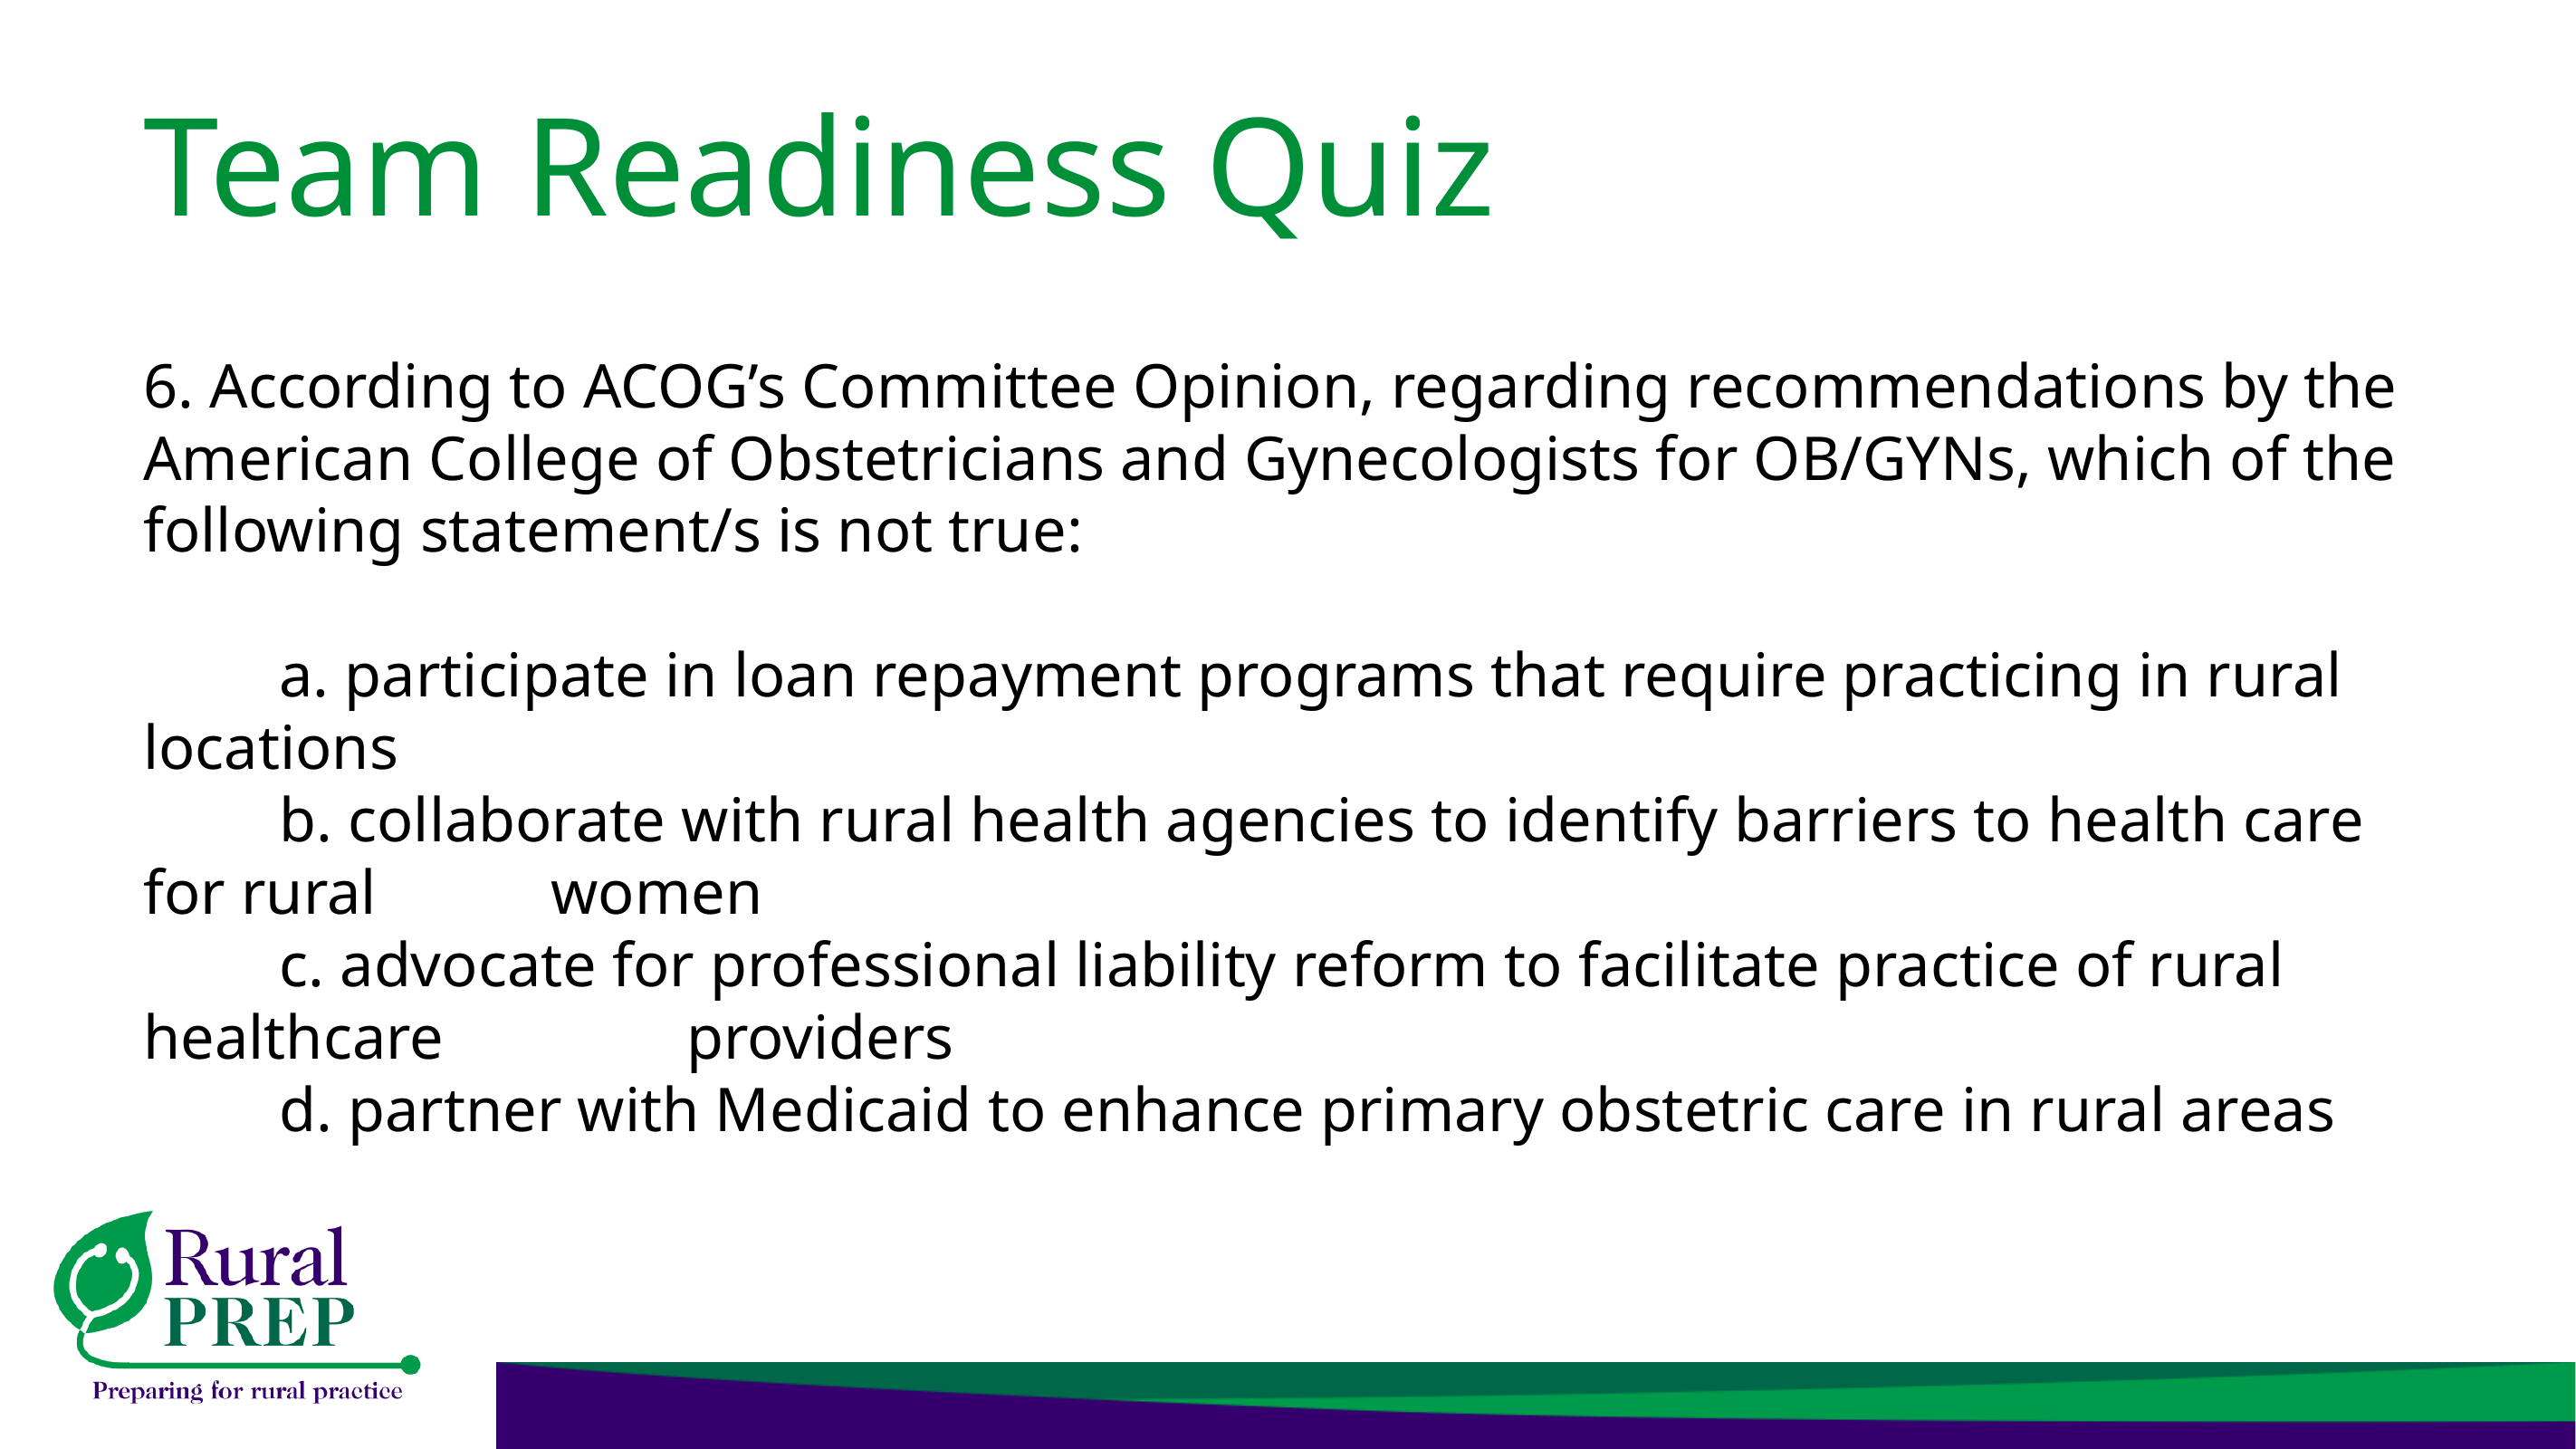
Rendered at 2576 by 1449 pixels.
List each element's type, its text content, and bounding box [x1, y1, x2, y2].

list 6. According to ACOG’s Committee Opinion, regarding recommendations by the American College of Obstetricians and Gynecologists for OB/GYNs, which of the following statement/s is not true: a. participate in loan repayment programs that require practicing in rural locations b. collaborate with rural health agencies to identify barriers to health care for rural women c. advocate for professional liability reform to facilitate practice of rural healthcare providers d. partner with Medicaid to enhance primary obstetric care in rural areas [136, 340, 2420, 1159]
picture [496, 1362, 2576, 1449]
picture [53, 1211, 447, 1404]
title Team Readiness Quiz [136, 81, 2420, 252]
